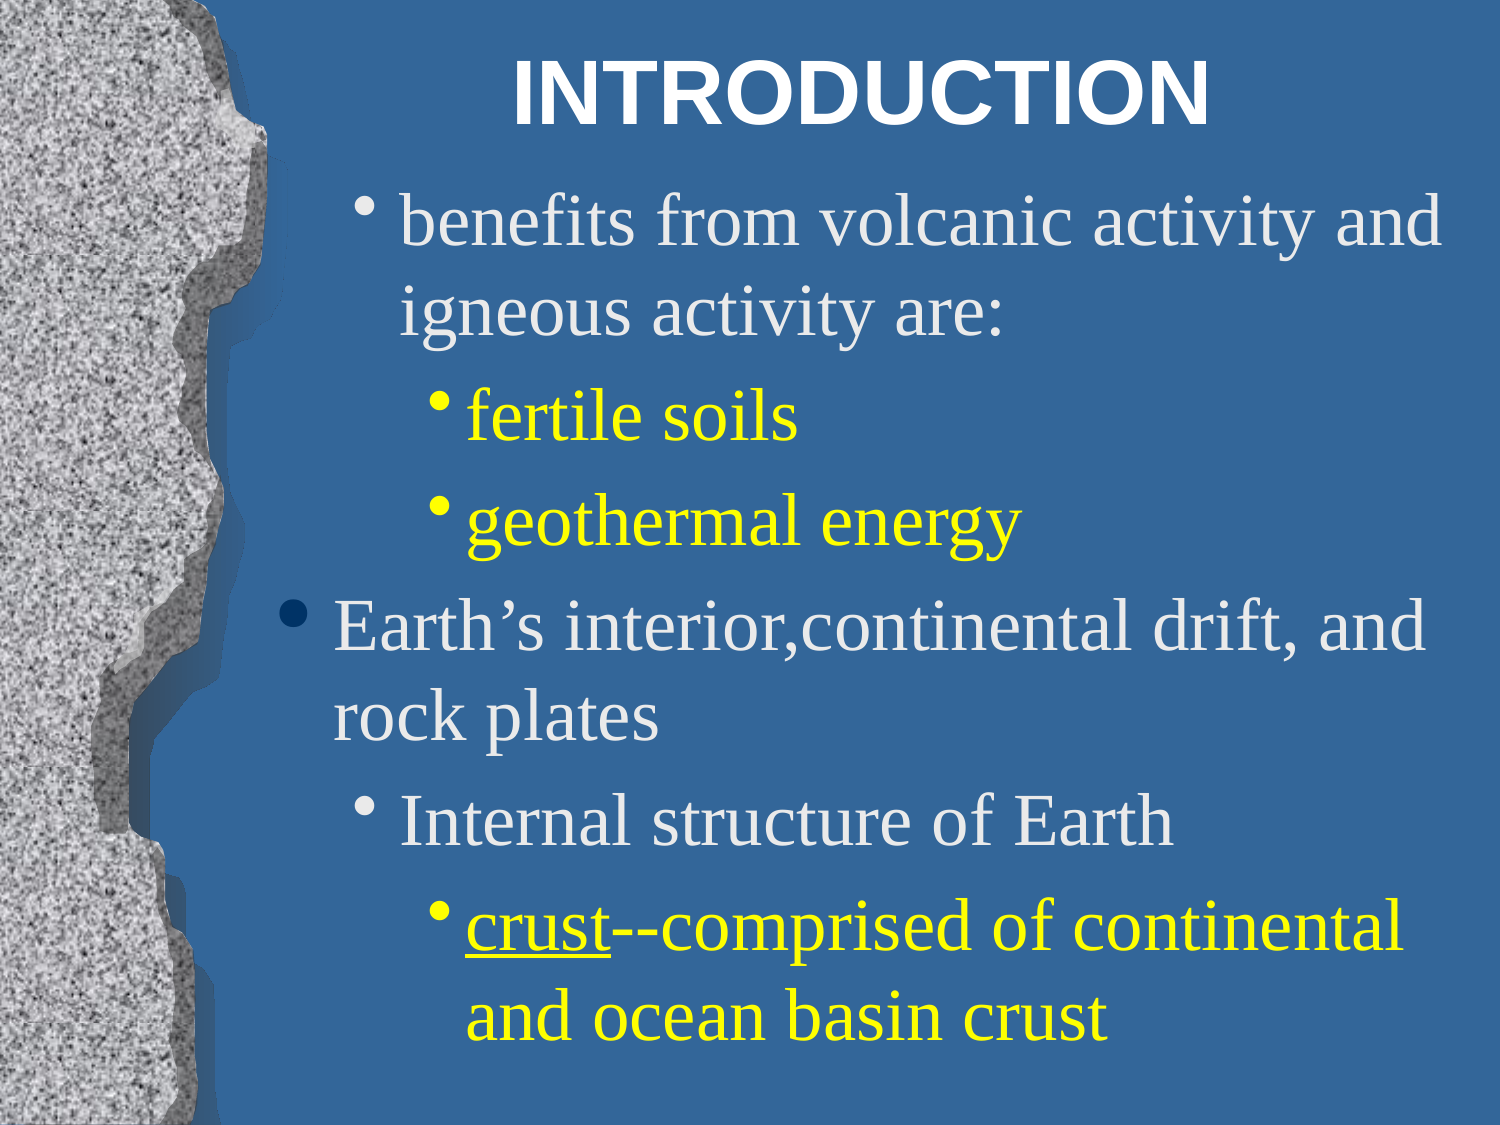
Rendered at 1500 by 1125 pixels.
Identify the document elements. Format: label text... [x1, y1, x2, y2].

title INTRODUCTION [274, 12, 1451, 162]
picture [200, 3, 209, 11]
picture [237, 110, 246, 118]
picture [0, 0, 251, 1125]
picture [252, 121, 261, 142]
picture [261, 125, 268, 150]
list benefits from volcanic activity and igneous activity are: fertile soils geothermal energy Earth’s interior,continental drift, and rock plates Internal structure of Earth crust--comprised of continental and ocean basin crust [262, 162, 1476, 1113]
